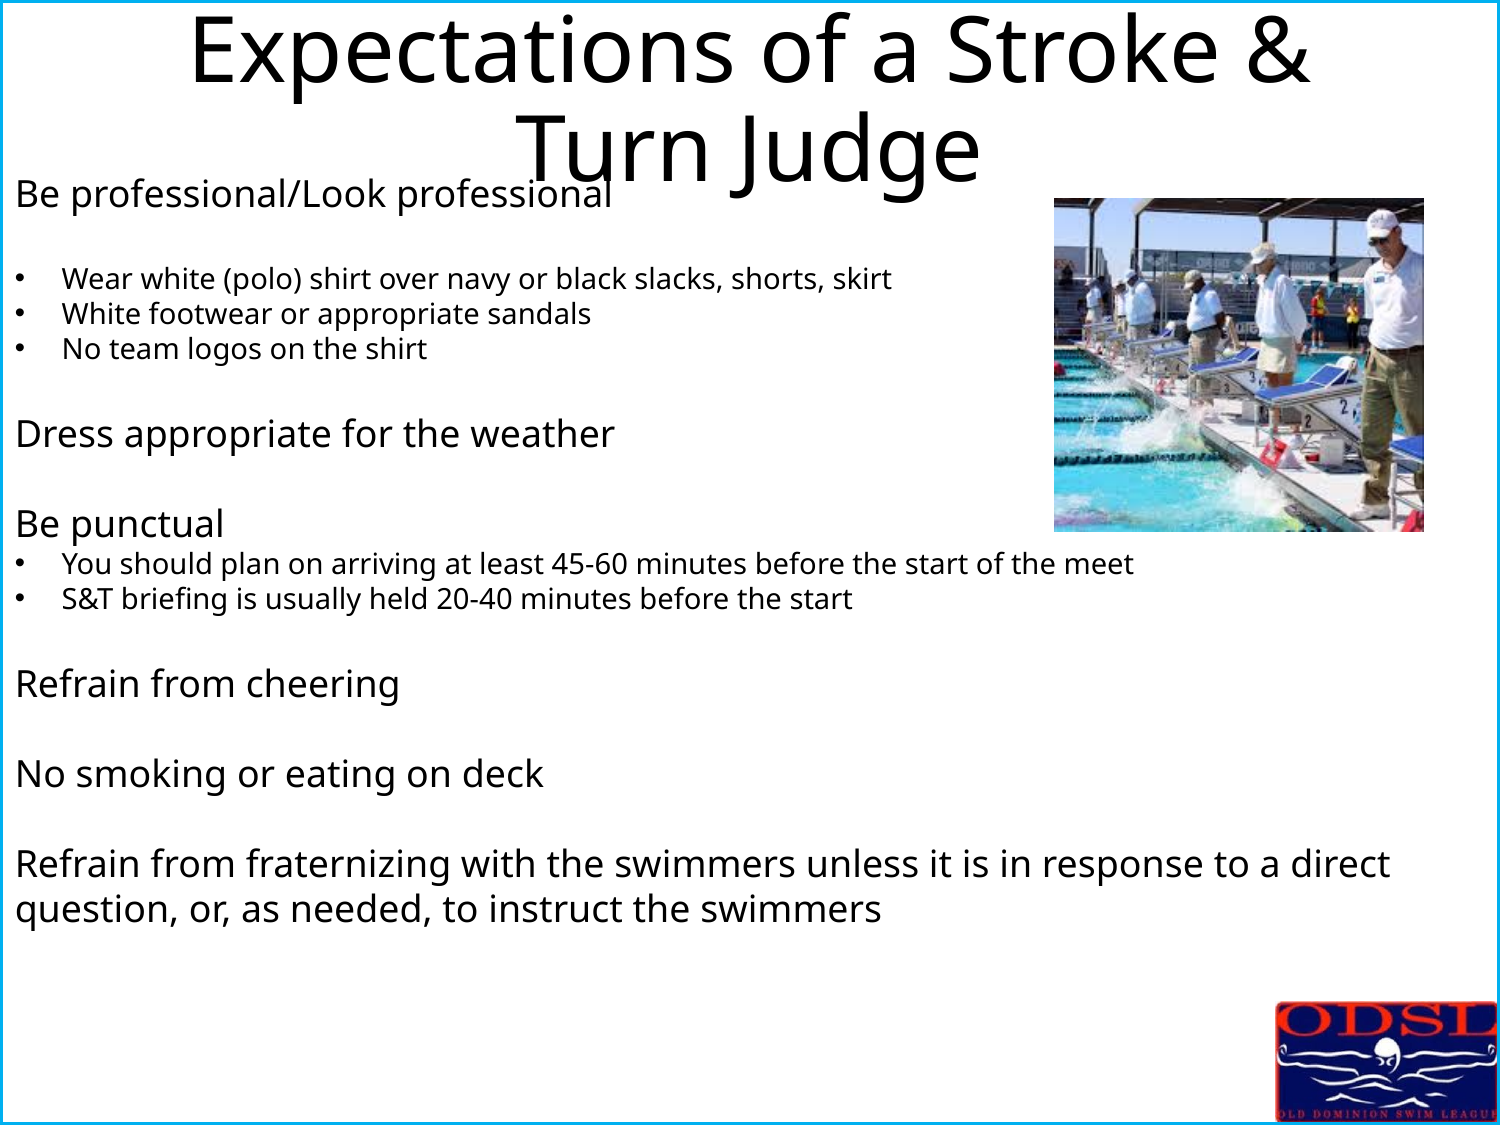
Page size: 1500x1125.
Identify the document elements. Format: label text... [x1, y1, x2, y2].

picture [1275, 1001, 1496, 1121]
title Expectations of a Stroke & Turn Judge [103, 0, 1397, 117]
picture [1054, 198, 1424, 532]
text_box Be professional/Look professional Wear white (polo) shirt over navy or black slacks, shorts, skirt White footwear or appropriate sandals No team logos on the shirt Dress appropriate for the weather Be punctual You should plan on arriving at least 45-60 minutes before the start of the meet S&T briefing is usually held 20-40 minutes before the start Refrain from cheering No smoking or eating on deck Refrain from fraternizing with the swimmers unless it is in response to a direct question, or, as needed, to instruct the swimmers [0, 117, 1451, 938]
